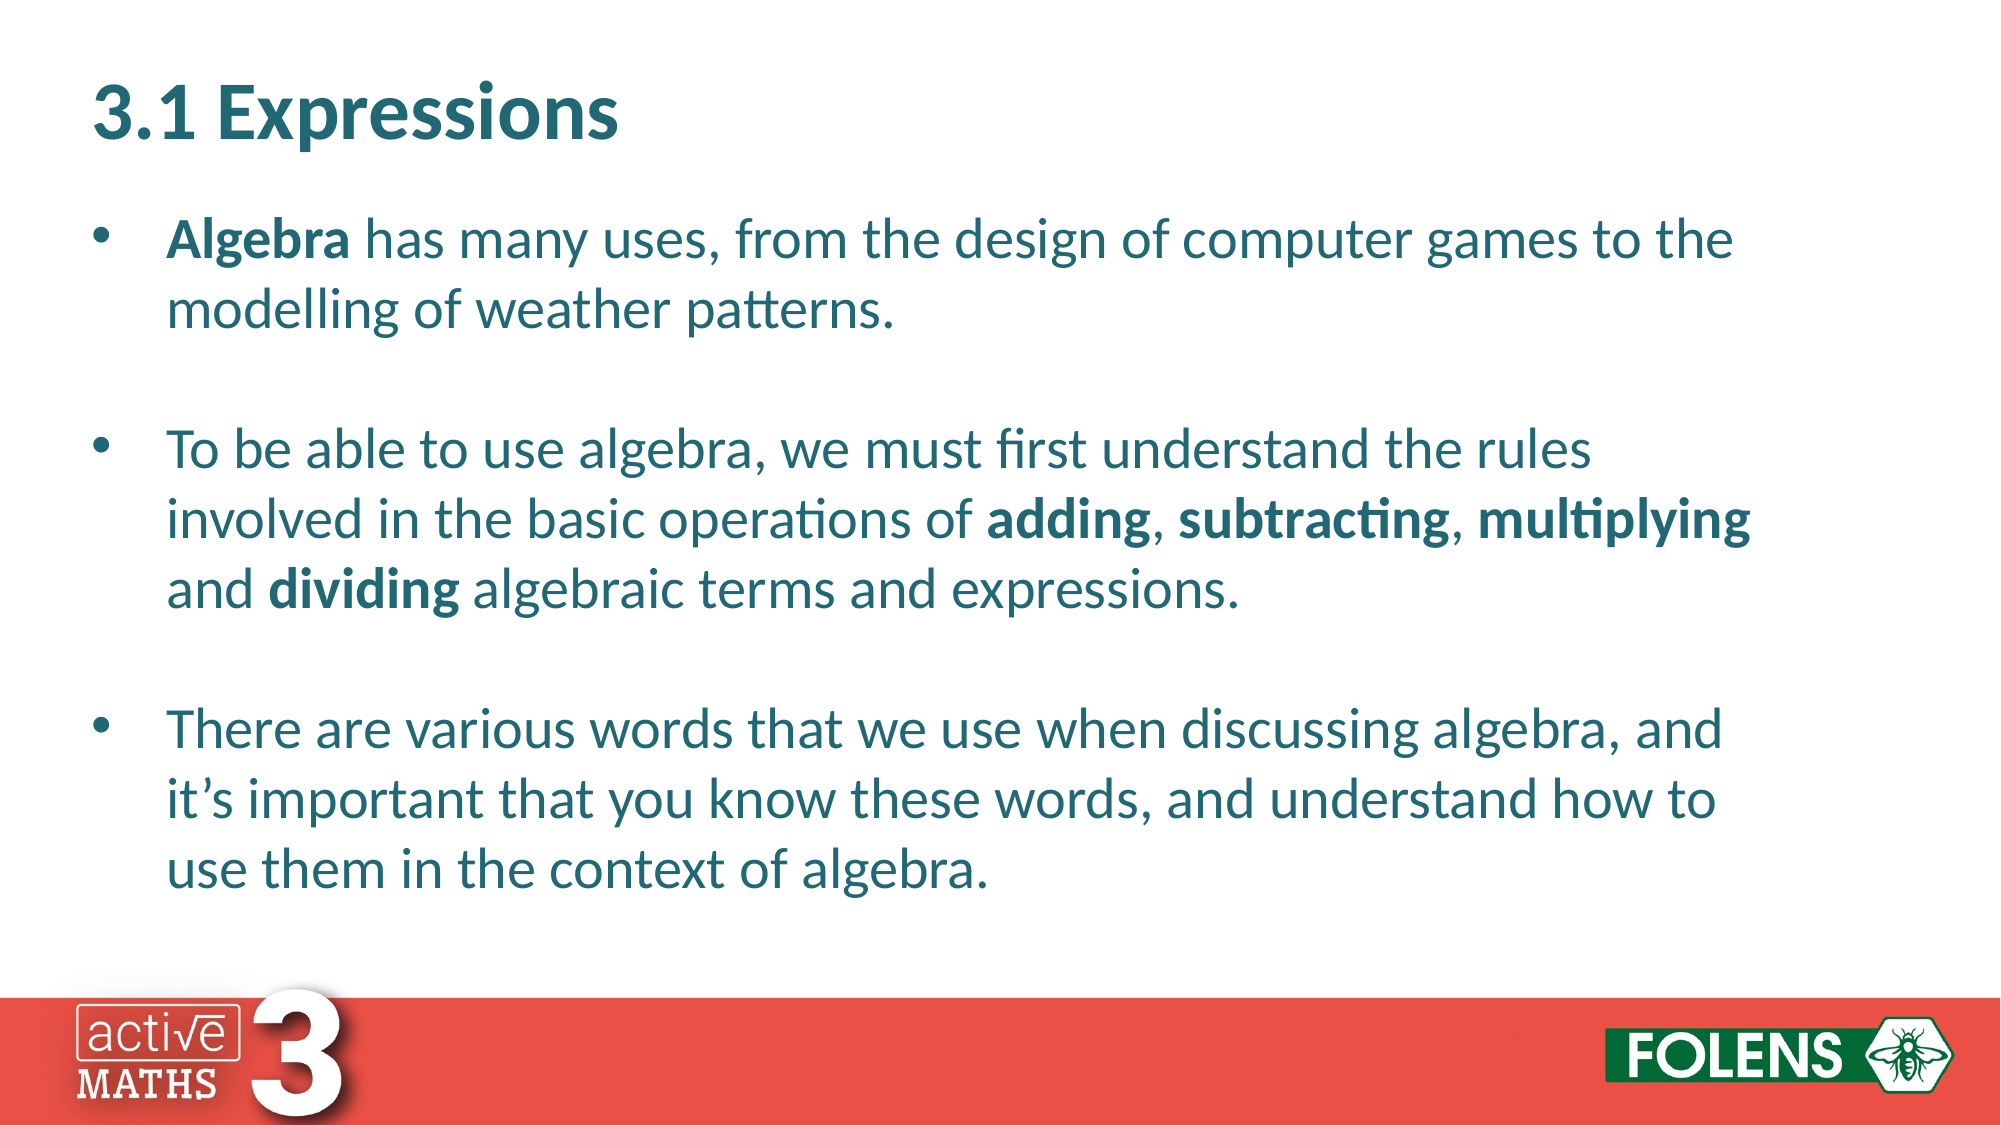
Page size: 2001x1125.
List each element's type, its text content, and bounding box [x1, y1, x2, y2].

text_box Algebra has many uses, from the design of computer games to the modelling of weather patterns. To be able to use algebra, we must first understand the rules involved in the basic operations of adding, subtracting, multiplying and dividing algebraic terms and expressions. There are various words that we use when discussing algebra, and it’s important that you know these words, and understand how to use them in the context of algebra. [75, 192, 1801, 889]
picture [0, 0, 2001, 1125]
text_box 3.1 Expressions [75, 59, 1801, 162]
